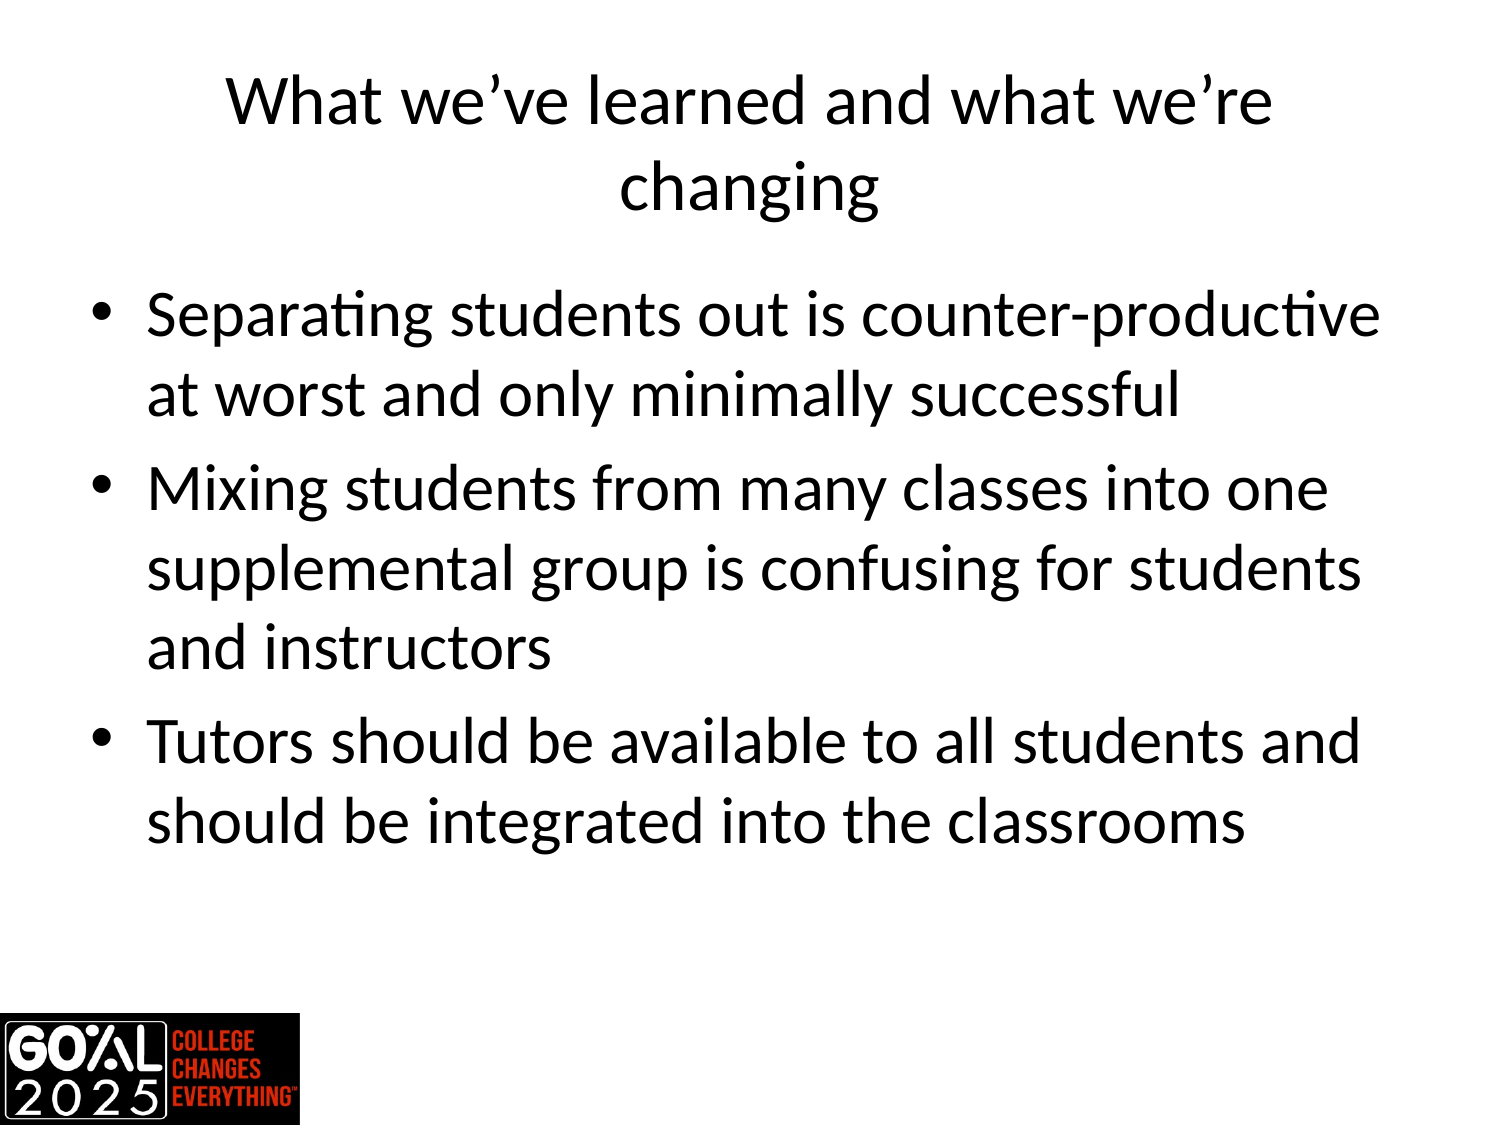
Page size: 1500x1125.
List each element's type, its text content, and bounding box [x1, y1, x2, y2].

title What we’ve learned and what we’re changing [75, 45, 1425, 233]
list Separating students out is counter-productive at worst and only minimally successful Mixing students from many classes into one supplemental group is confusing for students and instructors Tutors should be available to all students and should be integrated into the classrooms [75, 262, 1425, 1005]
picture [0, 1013, 300, 1125]
